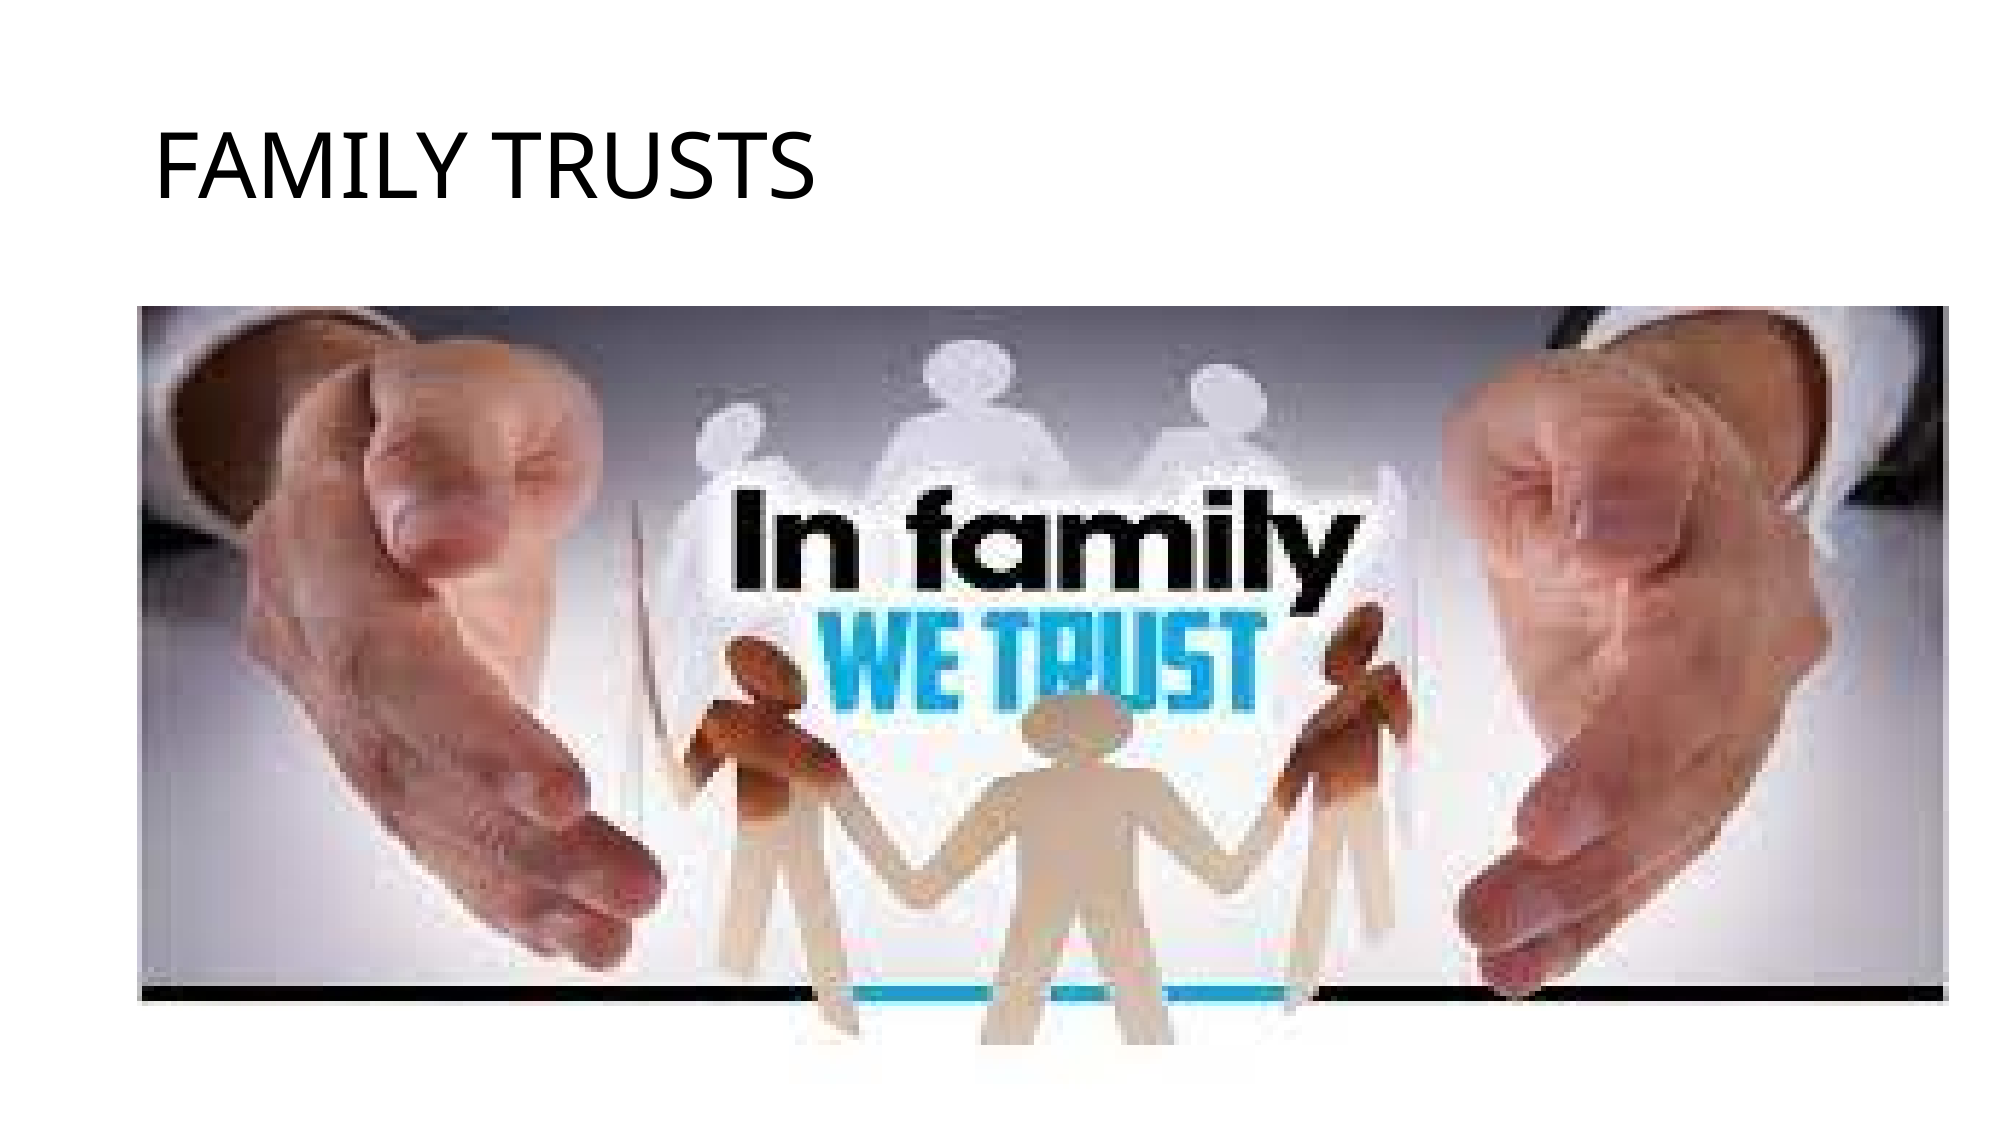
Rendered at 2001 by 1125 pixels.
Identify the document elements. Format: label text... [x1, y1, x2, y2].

title FAMILY TRUSTS [137, 59, 1863, 278]
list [137, 306, 1949, 1094]
